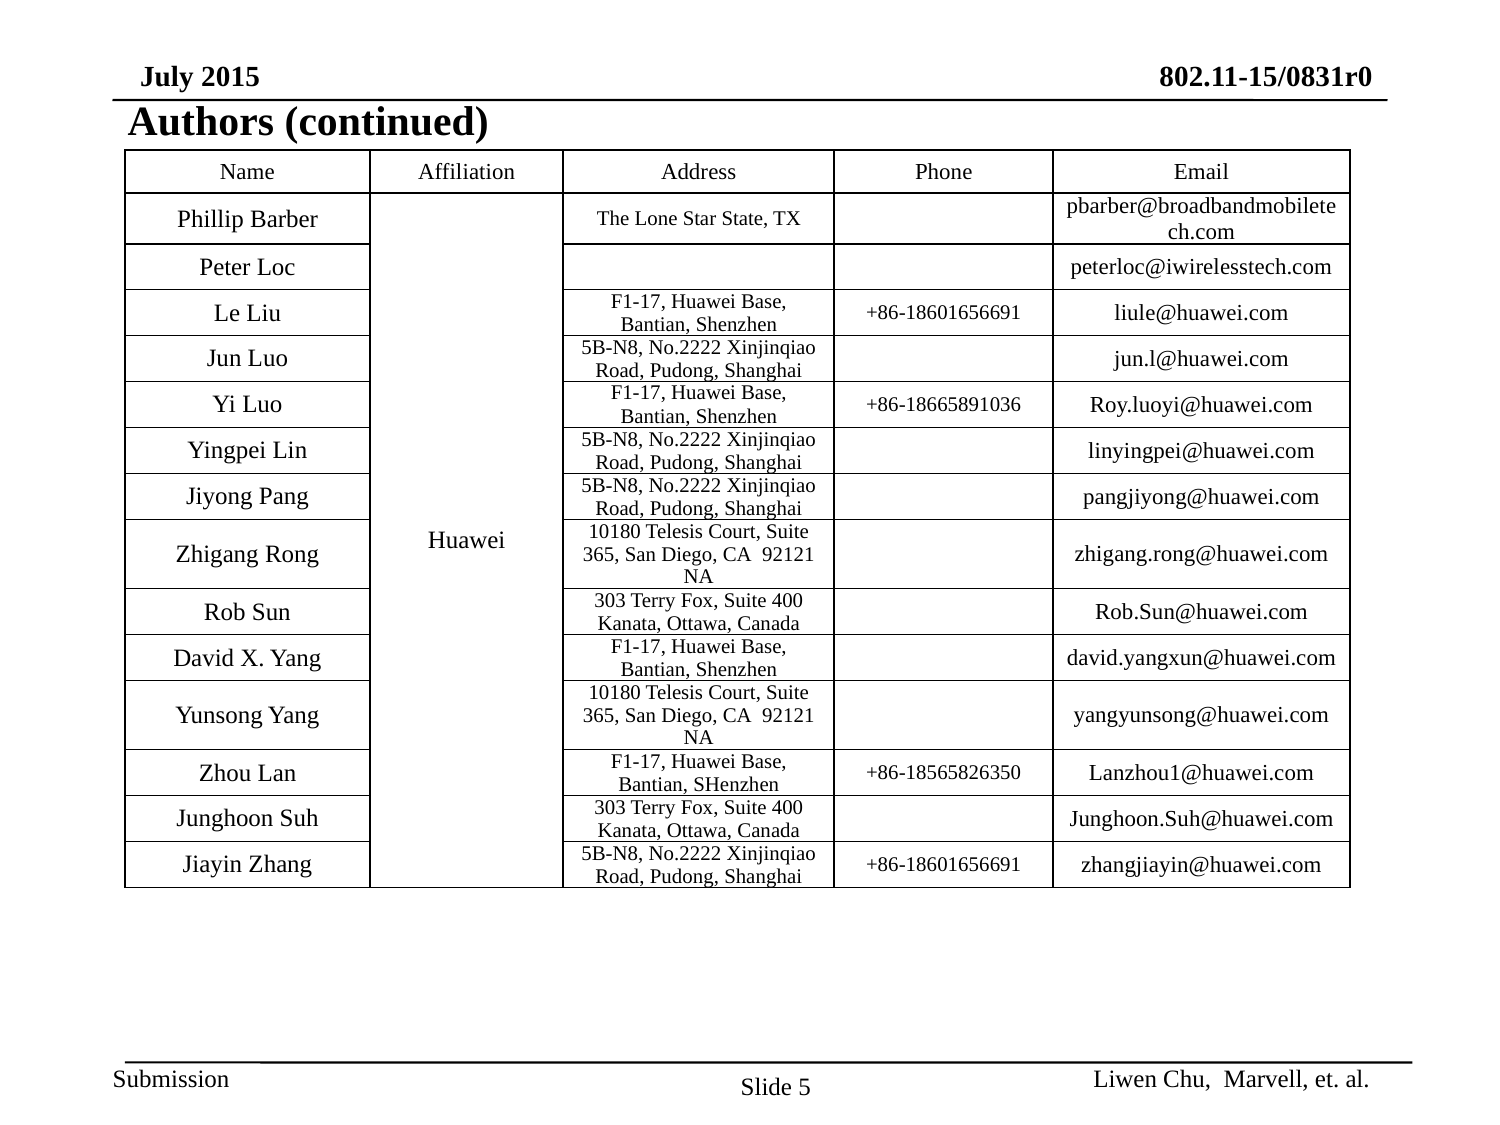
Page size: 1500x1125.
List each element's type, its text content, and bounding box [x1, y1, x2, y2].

table_cell yangyunsong@huawei.com [1054, 681, 1349, 749]
table_cell Jun Luo [126, 336, 369, 381]
footer Liwen Chu, Marvell, et. al. [1089, 1061, 1371, 1093]
table_cell 5B-N8, No.2222 Xinjinqiao Road, Pudong, Shanghai [564, 842, 833, 887]
table_cell Junghoon.Suh@huawei.com [1054, 796, 1349, 841]
table_header Address [564, 151, 833, 192]
table_cell pangjiyong@huawei.com [1054, 474, 1349, 519]
table_cell F1-17, Huawei Base, Bantian, Shenzhen [564, 635, 833, 680]
table_cell Lanzhou1@huawei.com [1054, 750, 1349, 795]
table_cell Yingpei Lin [126, 428, 369, 473]
table_cell Roy.luoyi@huawei.com [1054, 382, 1349, 427]
table_cell F1-17, Huawei Base, Bantian, Shenzhen [564, 382, 833, 427]
table_cell F1-17, Huawei Base, Bantian, SHenzhen [564, 750, 833, 795]
table_cell [835, 474, 1052, 519]
table_cell peterloc@iwirelesstech.com [1054, 245, 1349, 289]
table_cell +86-18665891036 [835, 382, 1052, 427]
table_cell [564, 245, 833, 289]
table_cell David X. Yang [126, 635, 369, 680]
table_cell 10180 Telesis Court, Suite 365, San Diego, CA 92121 NA [564, 520, 833, 588]
table_cell zhangjiayin@huawei.com [1054, 842, 1349, 887]
table_header Email [1054, 151, 1349, 192]
table_cell Zhou Lan [126, 750, 369, 795]
table_cell Rob.Sun@huawei.com [1054, 589, 1349, 634]
table_cell [835, 796, 1052, 841]
table_cell Yunsong Yang [126, 681, 369, 749]
table_cell Jiayin Zhang [126, 842, 369, 887]
table_cell Jiyong Pang [126, 474, 369, 519]
title Authors (continued) [112, 99, 1388, 138]
table_cell [835, 681, 1052, 749]
table_header Name [126, 151, 369, 192]
table_cell zhigang.rong@huawei.com [1054, 520, 1349, 588]
table_cell Huawei [371, 194, 562, 887]
table_cell Zhigang Rong [126, 520, 369, 588]
table_cell [835, 589, 1052, 634]
table_cell 10180 Telesis Court, Suite 365, San Diego, CA 92121 NA [564, 681, 833, 749]
table_header Phone [835, 151, 1052, 192]
table_cell 303 Terry Fox, Suite 400 Kanata, Ottawa, Canada [564, 796, 833, 841]
table_cell [835, 245, 1052, 289]
table_cell pbarber@broadbandmobiletech.com [1054, 194, 1349, 243]
table_cell 5B-N8, No.2222 Xinjinqiao Road, Pudong, Shanghai [564, 336, 833, 381]
table_cell Junghoon Suh [126, 796, 369, 841]
table_cell david.yangxun@huawei.com [1054, 635, 1349, 680]
table_cell Yi Luo [126, 382, 369, 427]
table_cell [835, 194, 1052, 243]
slide_number Slide 5 [713, 1069, 838, 1125]
table_cell F1-17, Huawei Base, Bantian, Shenzhen [564, 290, 833, 335]
table_cell +86-18601656691 [835, 842, 1052, 887]
table_cell [835, 635, 1052, 680]
table_cell [835, 520, 1052, 588]
table_cell Phillip Barber [126, 194, 369, 243]
table_header Affiliation [371, 151, 562, 192]
table_cell The Lone Star State, TX [564, 194, 833, 243]
table_cell liule@huawei.com [1054, 290, 1349, 335]
table_cell [835, 336, 1052, 381]
table_cell 303 Terry Fox, Suite 400 Kanata, Ottawa, Canada [564, 589, 833, 634]
table_cell 5B-N8, No.2222 Xinjinqiao Road, Pudong, Shanghai [564, 474, 833, 519]
table_cell jun.l@huawei.com [1054, 336, 1349, 381]
table_cell Peter Loc [126, 245, 369, 289]
table_cell [835, 428, 1052, 473]
table_cell Le Liu [126, 290, 369, 335]
table_cell +86-18601656691 [835, 290, 1052, 335]
table_cell 5B-N8, No.2222 Xinjinqiao Road, Pudong, Shanghai [564, 428, 833, 473]
table_cell linyingpei@huawei.com [1054, 428, 1349, 473]
table_cell +86-18565826350 [835, 750, 1052, 795]
table_cell Rob Sun [126, 589, 369, 634]
